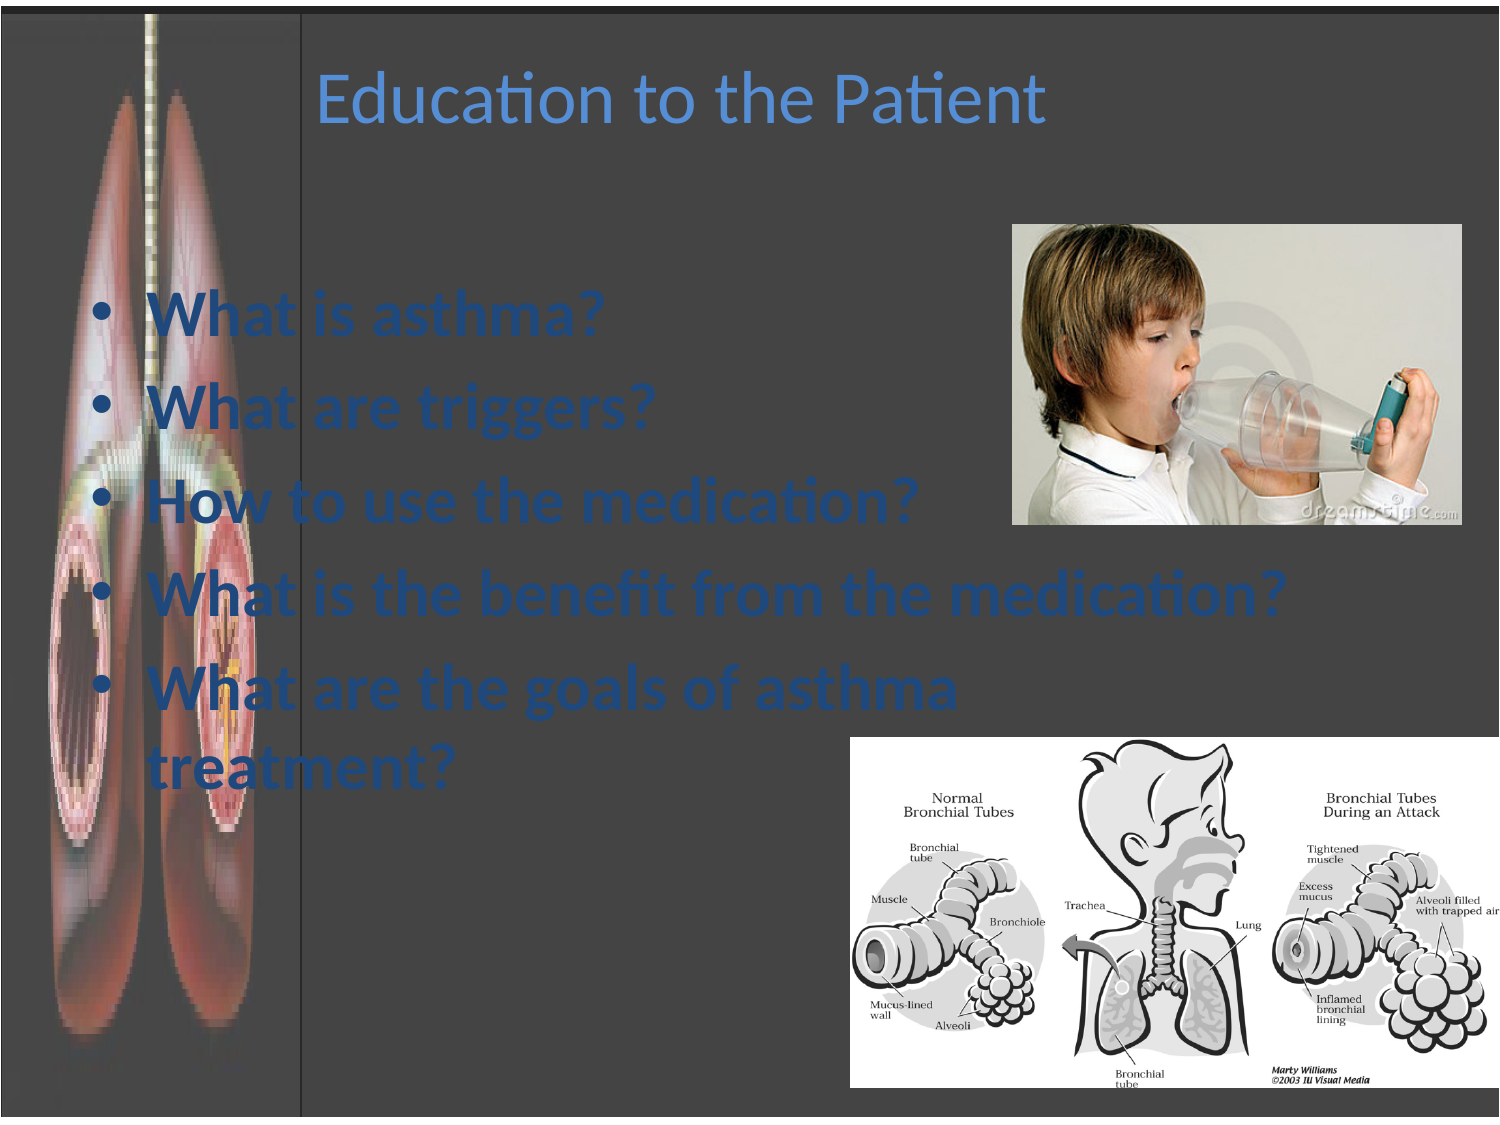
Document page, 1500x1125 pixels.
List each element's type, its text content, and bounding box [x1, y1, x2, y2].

title Education to the Patient [300, 0, 1125, 188]
picture [850, 737, 1500, 1088]
list What is asthma? What are triggers? How to use the medication? What is the benefit from the medication? What are the goals of asthma treatment? [75, 262, 1425, 1005]
picture [1012, 224, 1463, 526]
